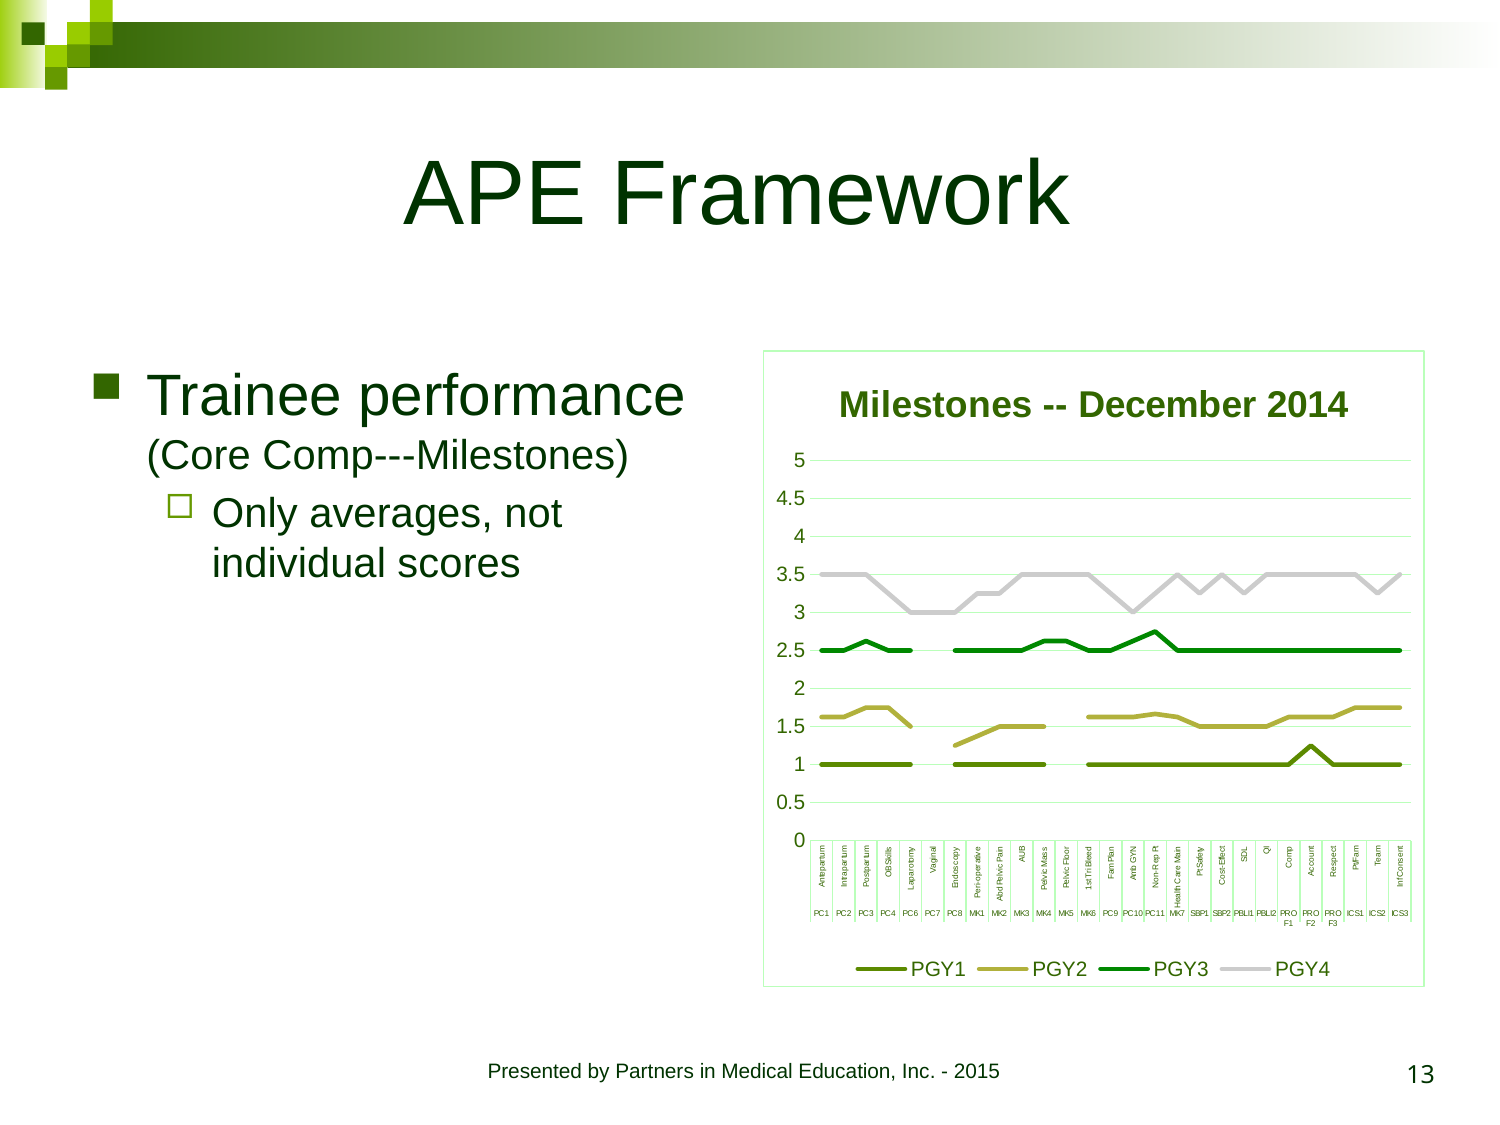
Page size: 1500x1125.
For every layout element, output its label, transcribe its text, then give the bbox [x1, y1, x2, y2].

slide_number 13 [1100, 1025, 1450, 1100]
list Trainee performance (Core Comp---Milestones) Only averages, not individual scores [75, 350, 738, 988]
chart [762, 349, 1426, 988]
title APE Framework [75, 75, 1425, 300]
footer Presented by Partners in Medical Education, Inc. - 2015 [412, 1050, 1075, 1100]
